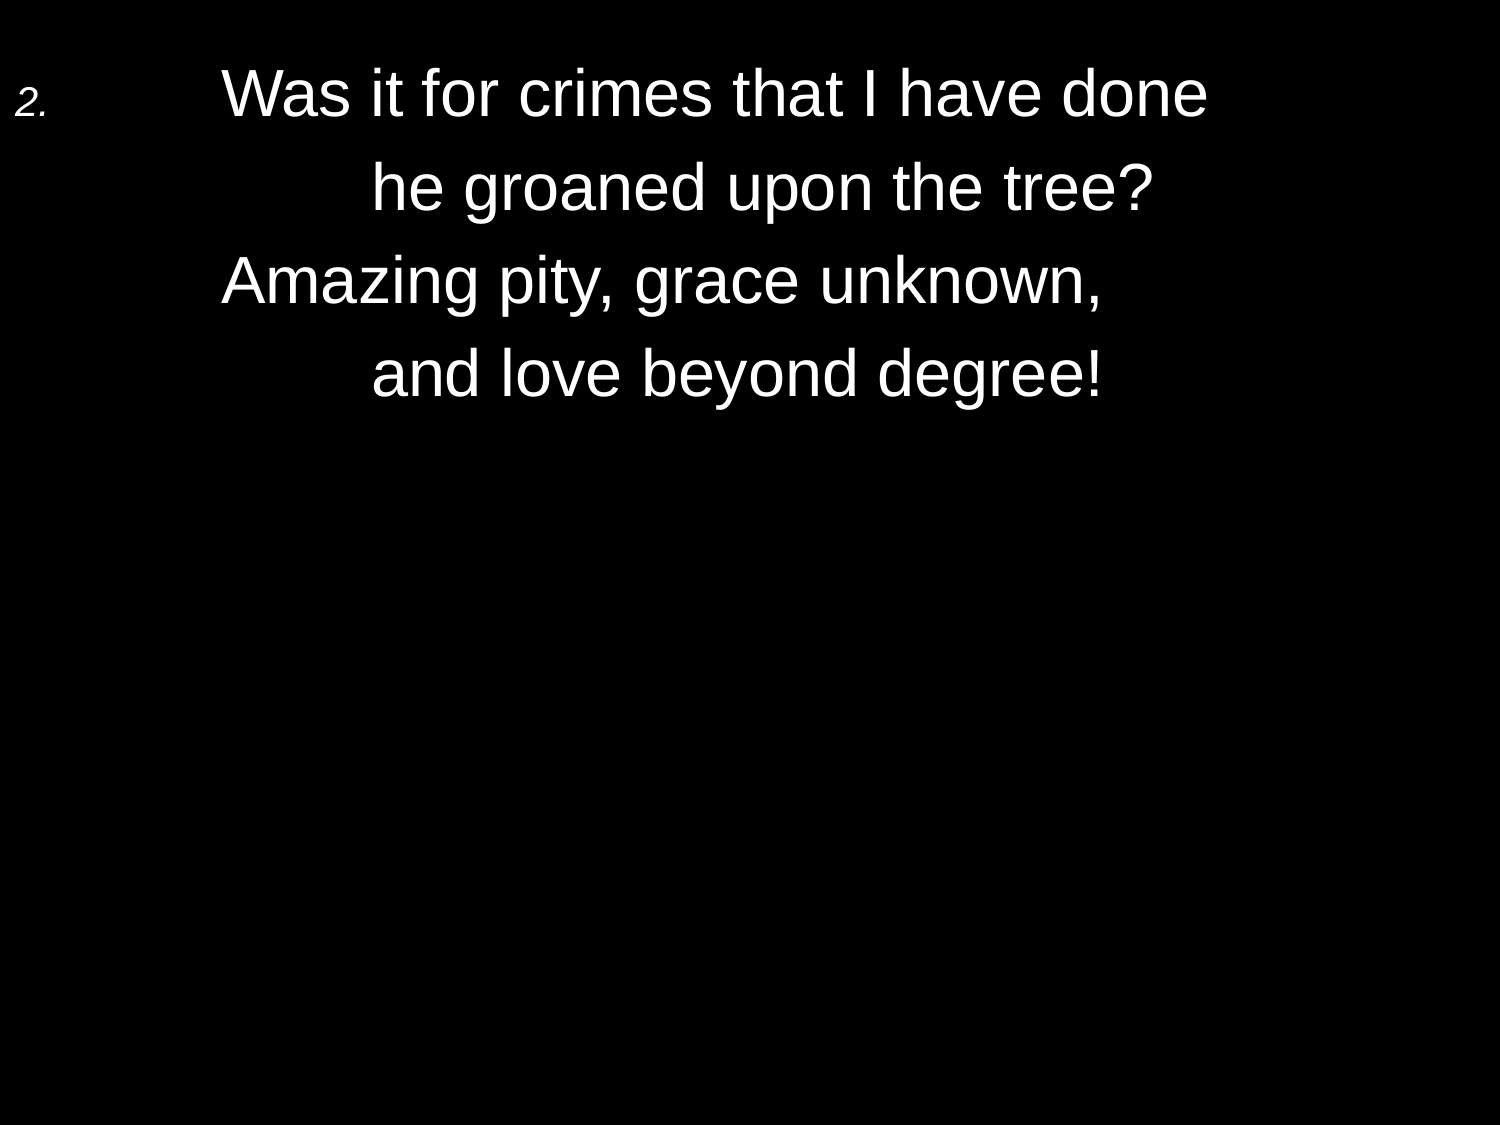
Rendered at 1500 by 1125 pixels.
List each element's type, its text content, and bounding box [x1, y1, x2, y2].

list 2. Was it for crimes that I have done he groaned upon the tree? Amazing pity, grace unknown, and love beyond degree! [0, 42, 1500, 1047]
